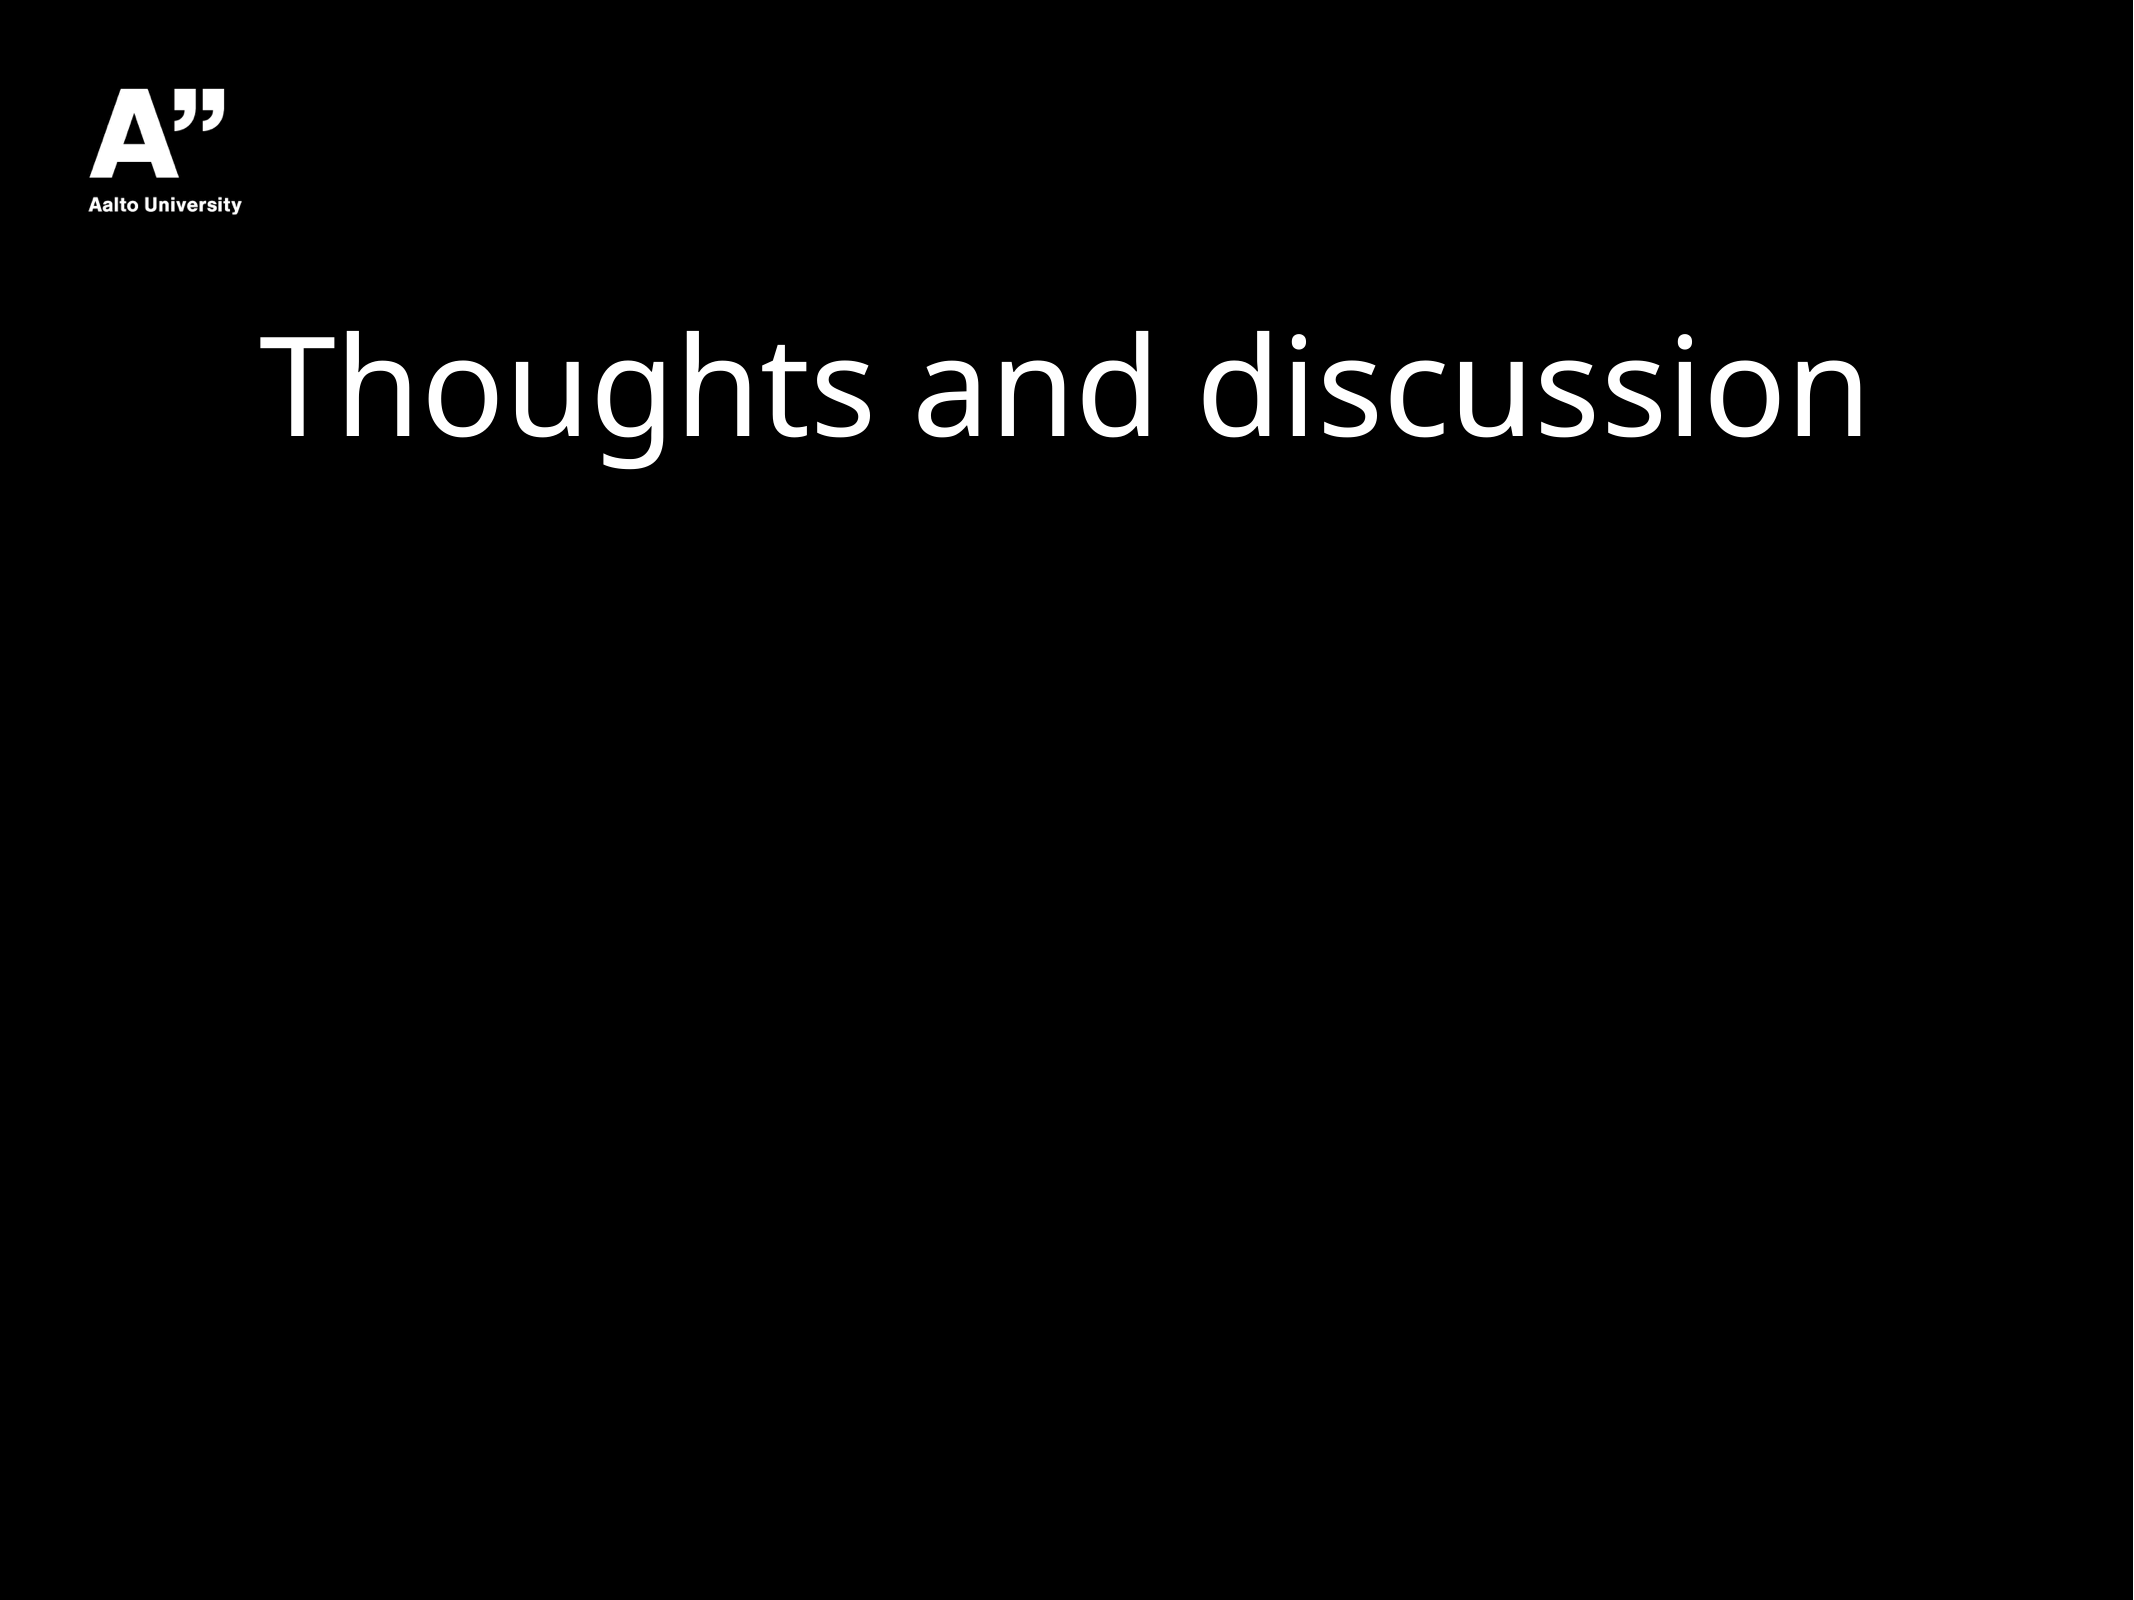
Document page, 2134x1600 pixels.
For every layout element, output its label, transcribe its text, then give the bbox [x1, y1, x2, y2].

title Thoughts and discussion [207, 286, 1926, 474]
picture [0, 0, 331, 304]
